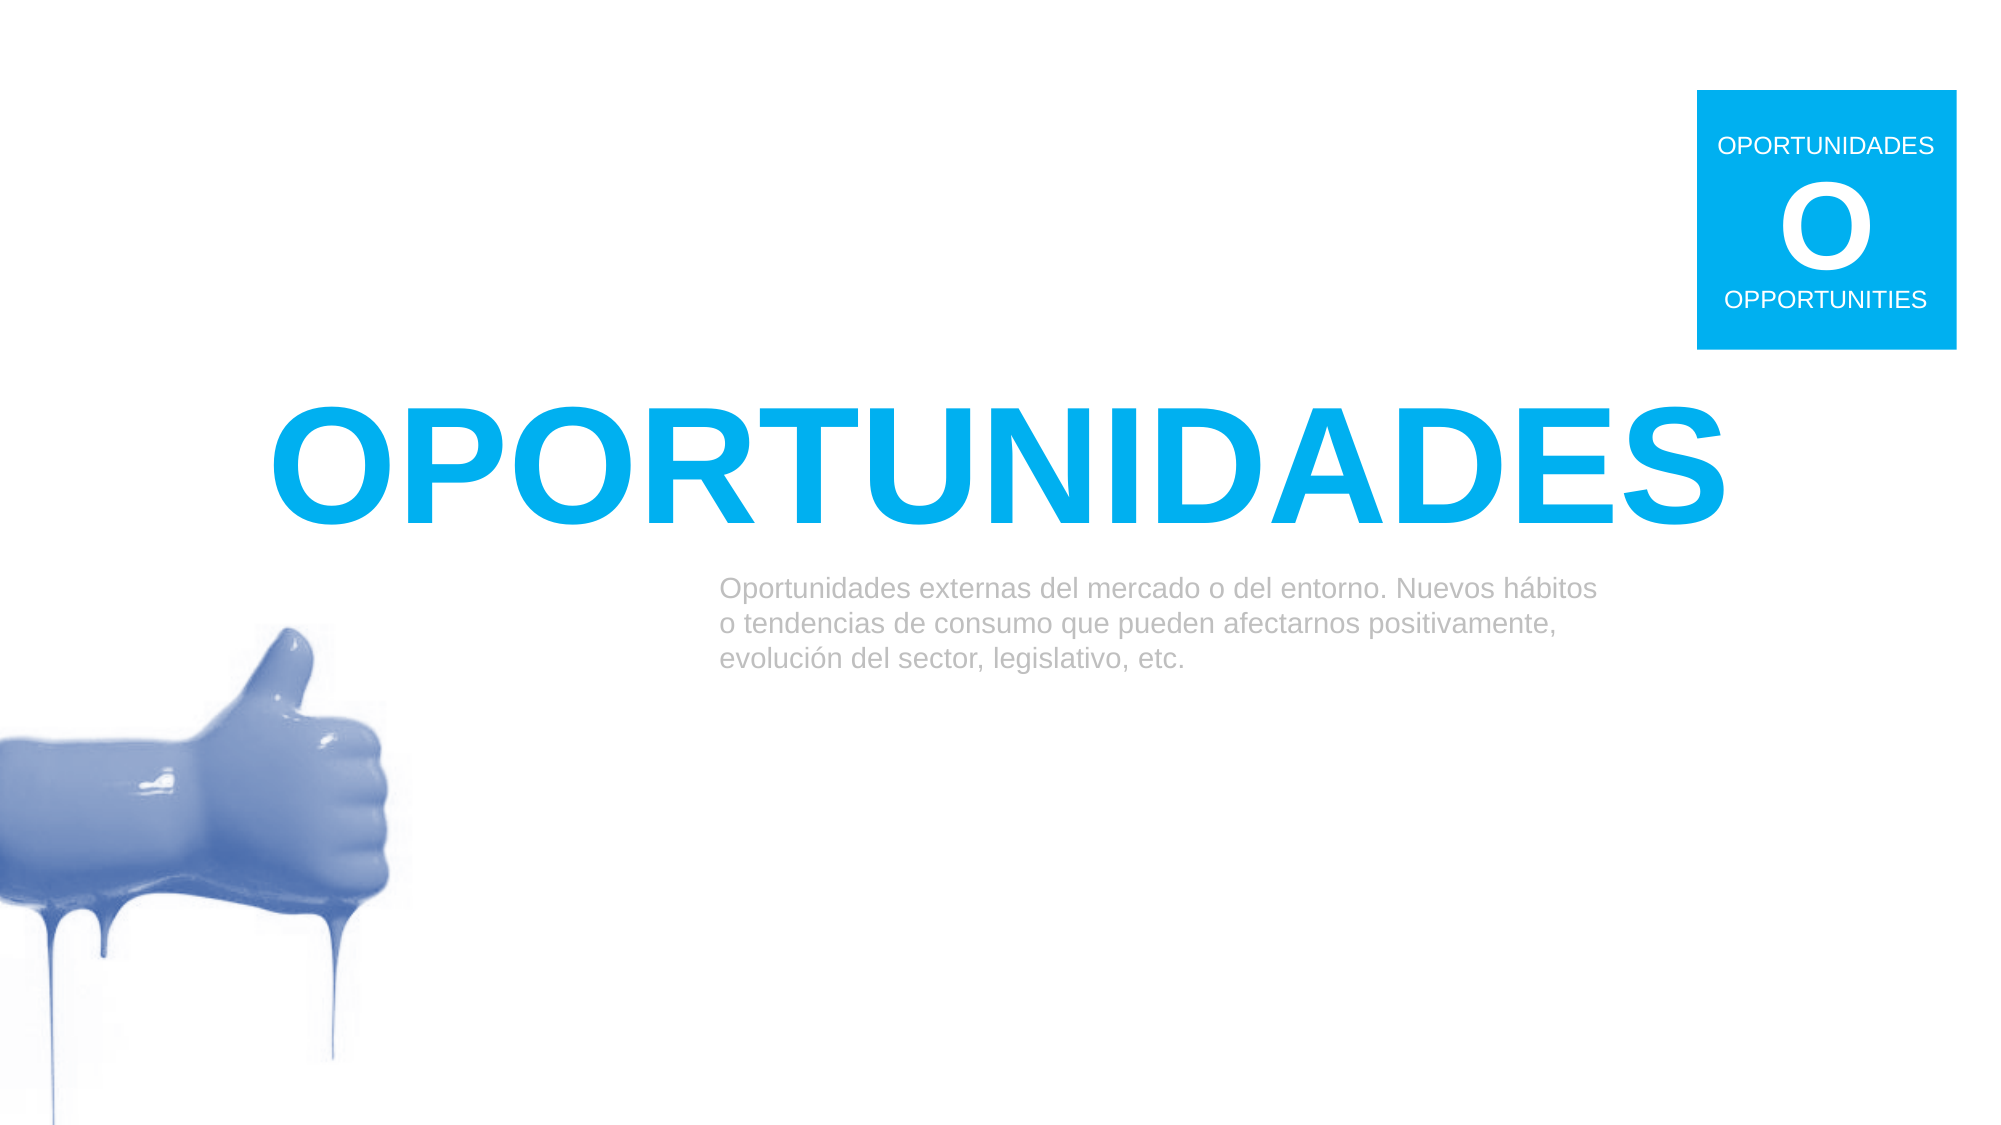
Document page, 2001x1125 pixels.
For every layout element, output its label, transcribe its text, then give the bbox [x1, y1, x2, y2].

text_box OPORTUNIDADES [252, 349, 1747, 565]
picture [0, 595, 578, 1125]
text_box Oportunidades externas del mercado o del entorno. Nuevos hábitos o tendencias de consumo que pueden afectarnos positivamente, evolución del sector, legislativo, etc. [704, 561, 1629, 682]
text_box OPORTUNIDADES [1696, 122, 1956, 167]
text_box OPPORTUNITIES [1696, 275, 1956, 321]
text_box O [1696, 89, 1958, 351]
